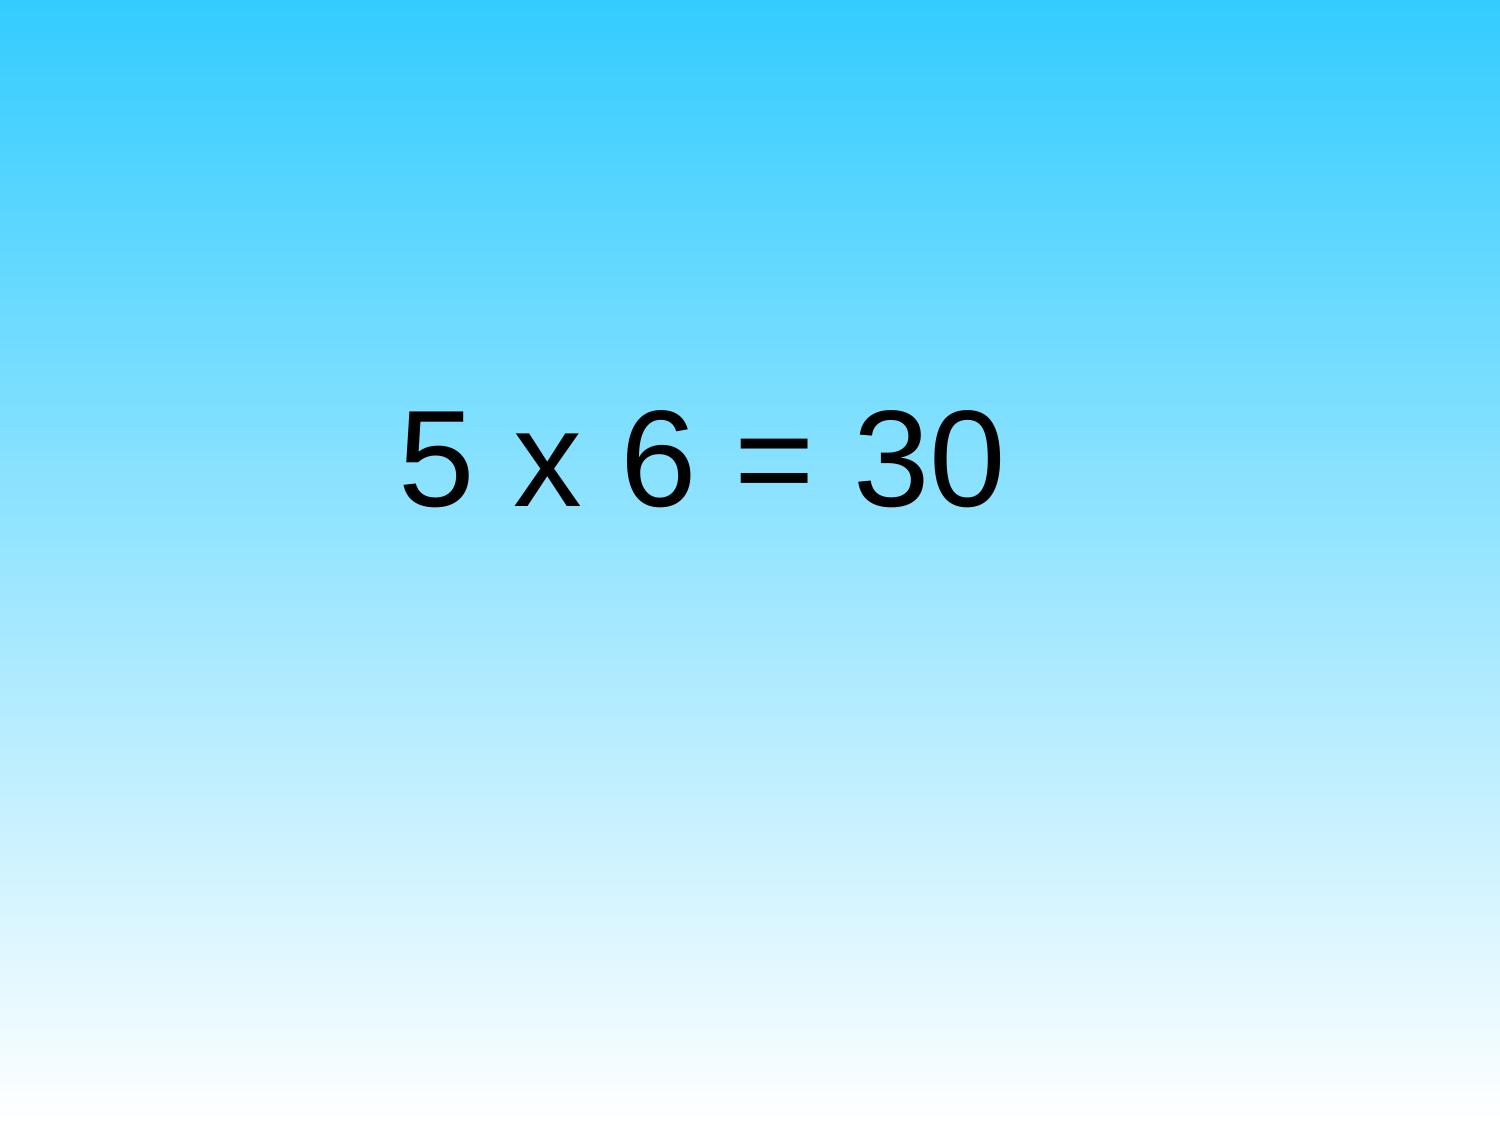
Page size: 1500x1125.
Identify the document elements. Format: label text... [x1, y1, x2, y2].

text_box 5 x 6 = 30 [384, 362, 1061, 542]
